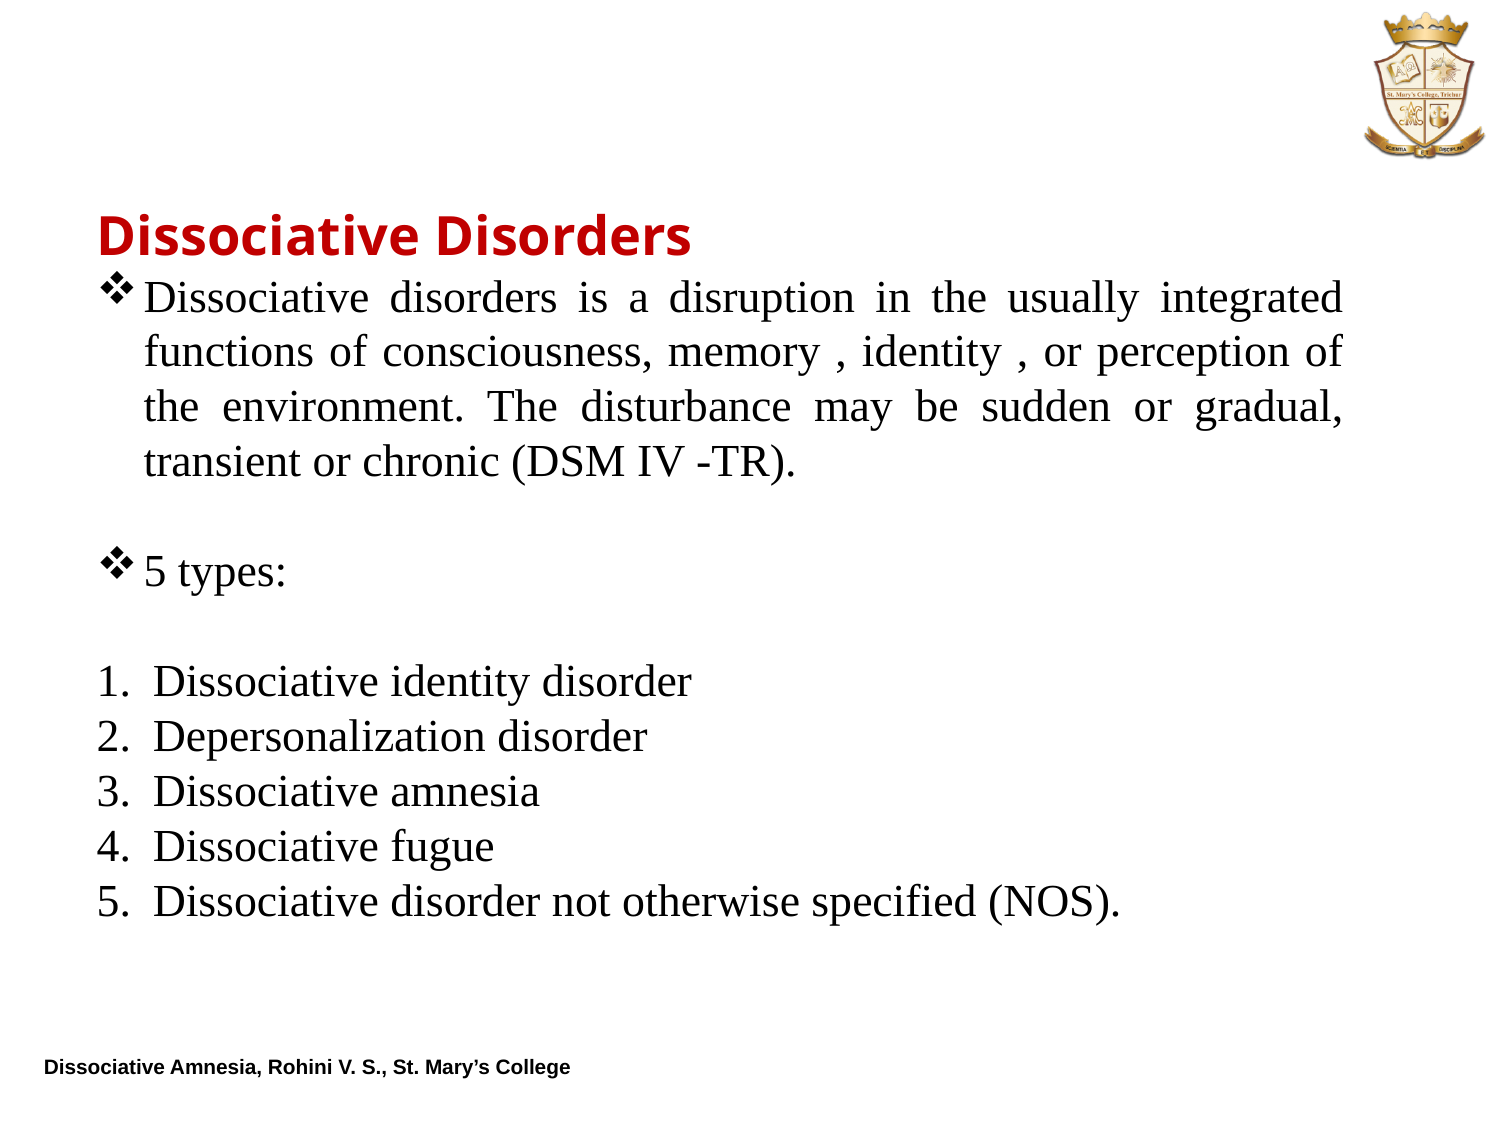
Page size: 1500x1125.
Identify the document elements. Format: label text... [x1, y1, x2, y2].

text_box Dissociative Disorders Dissociative disorders is a disruption in the usually integrated functions of consciousness, memory , identity , or perception of the environment. The disturbance may be sudden or gradual, transient or chronic (DSM IV -TR). 5 types: Dissociative identity disorder Depersonalization disorder Dissociative amnesia Dissociative fugue Dissociative disorder not otherwise specified (NOS). [81, 128, 1360, 934]
picture [1342, 0, 1500, 183]
text_box Dissociative Amnesia, Rohini V. S., St. Mary’s College [29, 1046, 586, 1087]
